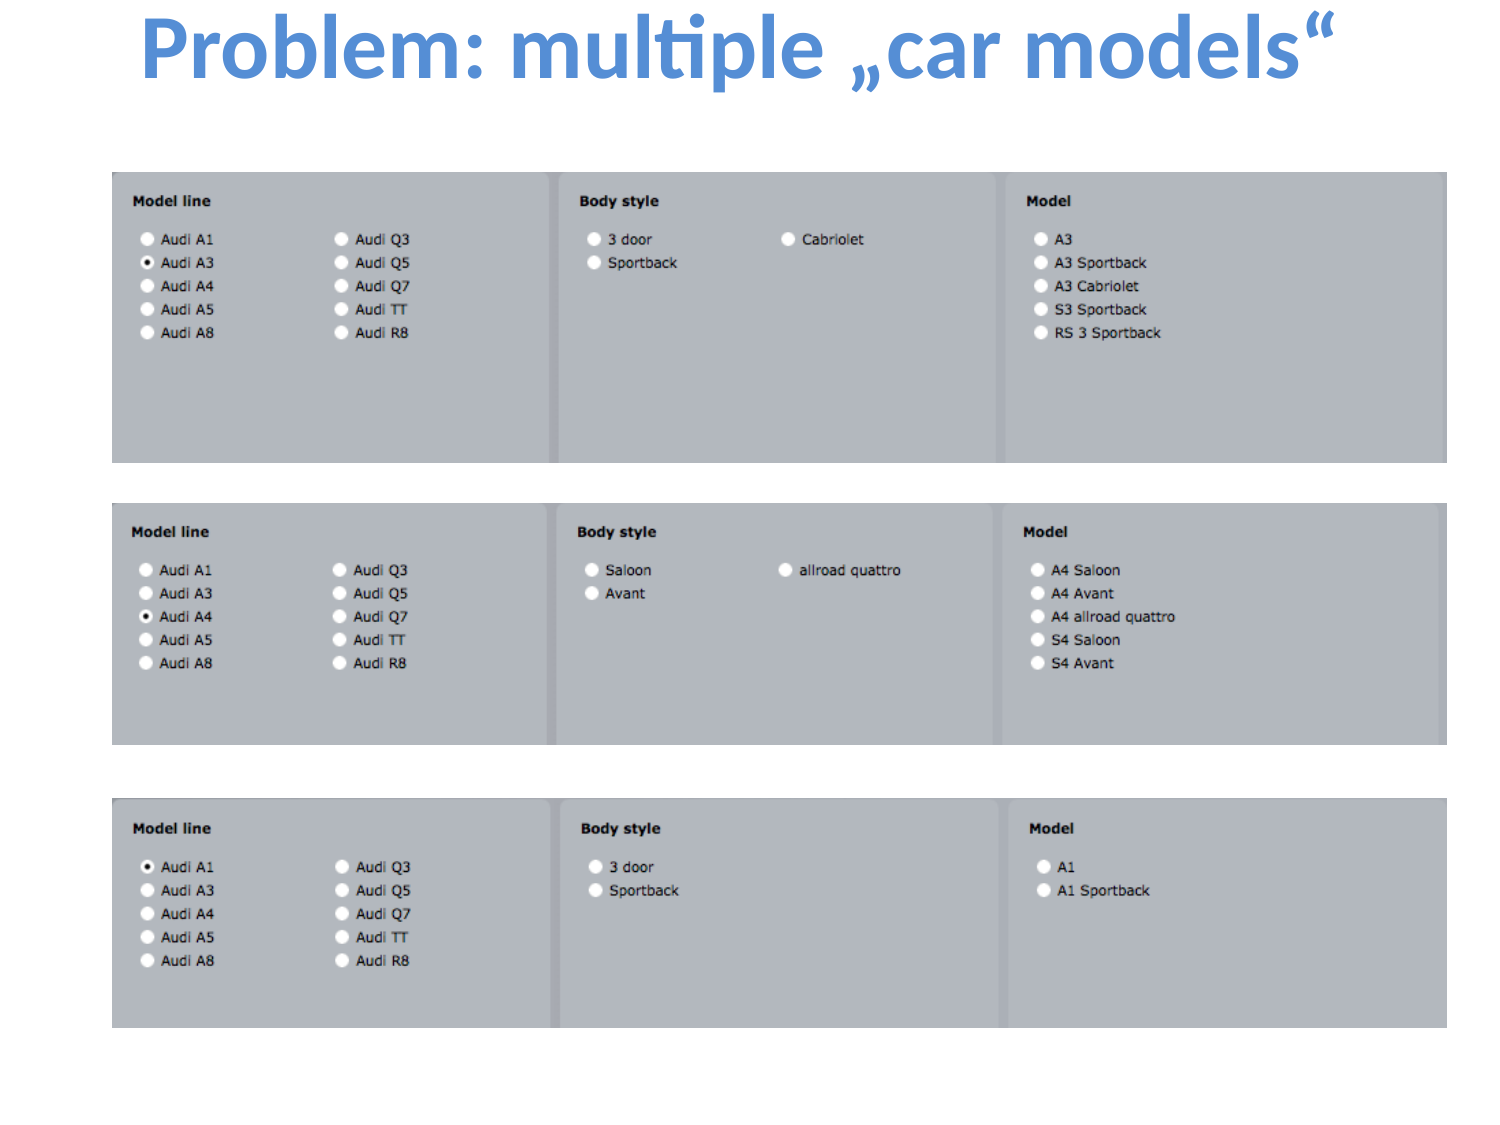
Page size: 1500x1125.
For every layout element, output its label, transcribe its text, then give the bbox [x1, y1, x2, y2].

picture [111, 503, 1448, 745]
text_box Problem: multiple „car models“ [76, 0, 1427, 136]
picture [111, 172, 1448, 463]
title [64, 3, 1415, 191]
picture [111, 798, 1448, 1028]
